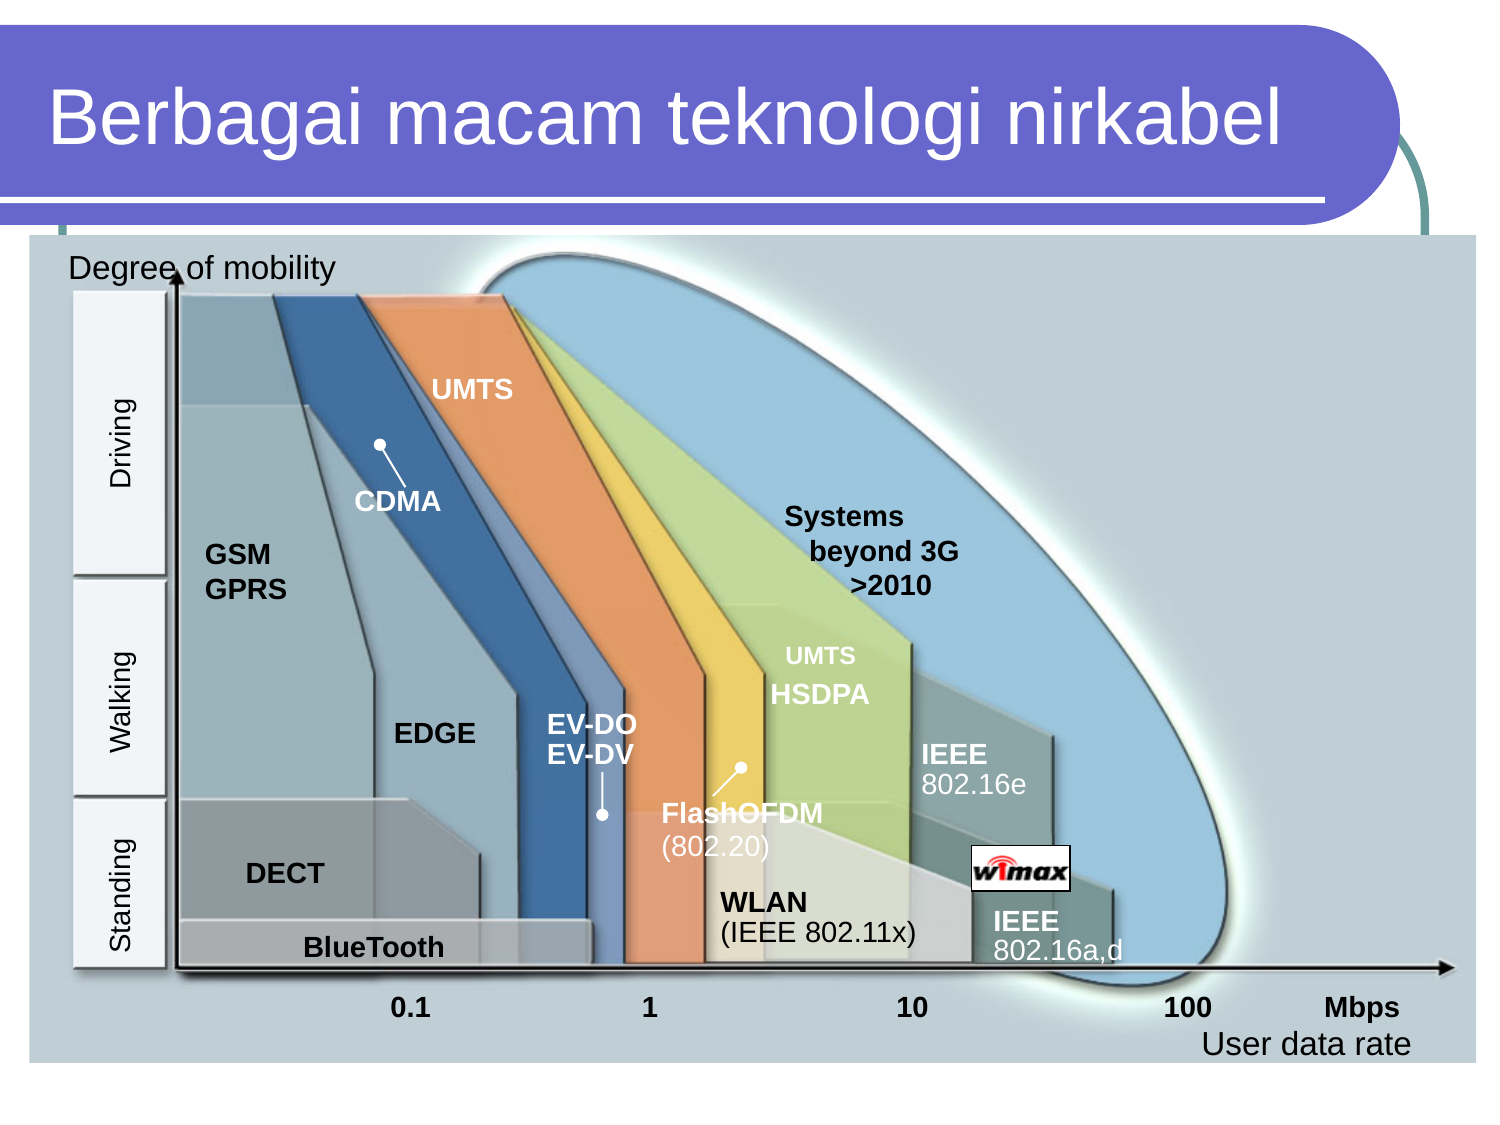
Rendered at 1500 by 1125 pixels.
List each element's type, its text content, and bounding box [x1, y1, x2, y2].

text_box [29, 235, 1477, 1063]
title Berbagai macam teknologi nirkabel [31, 37, 1348, 188]
